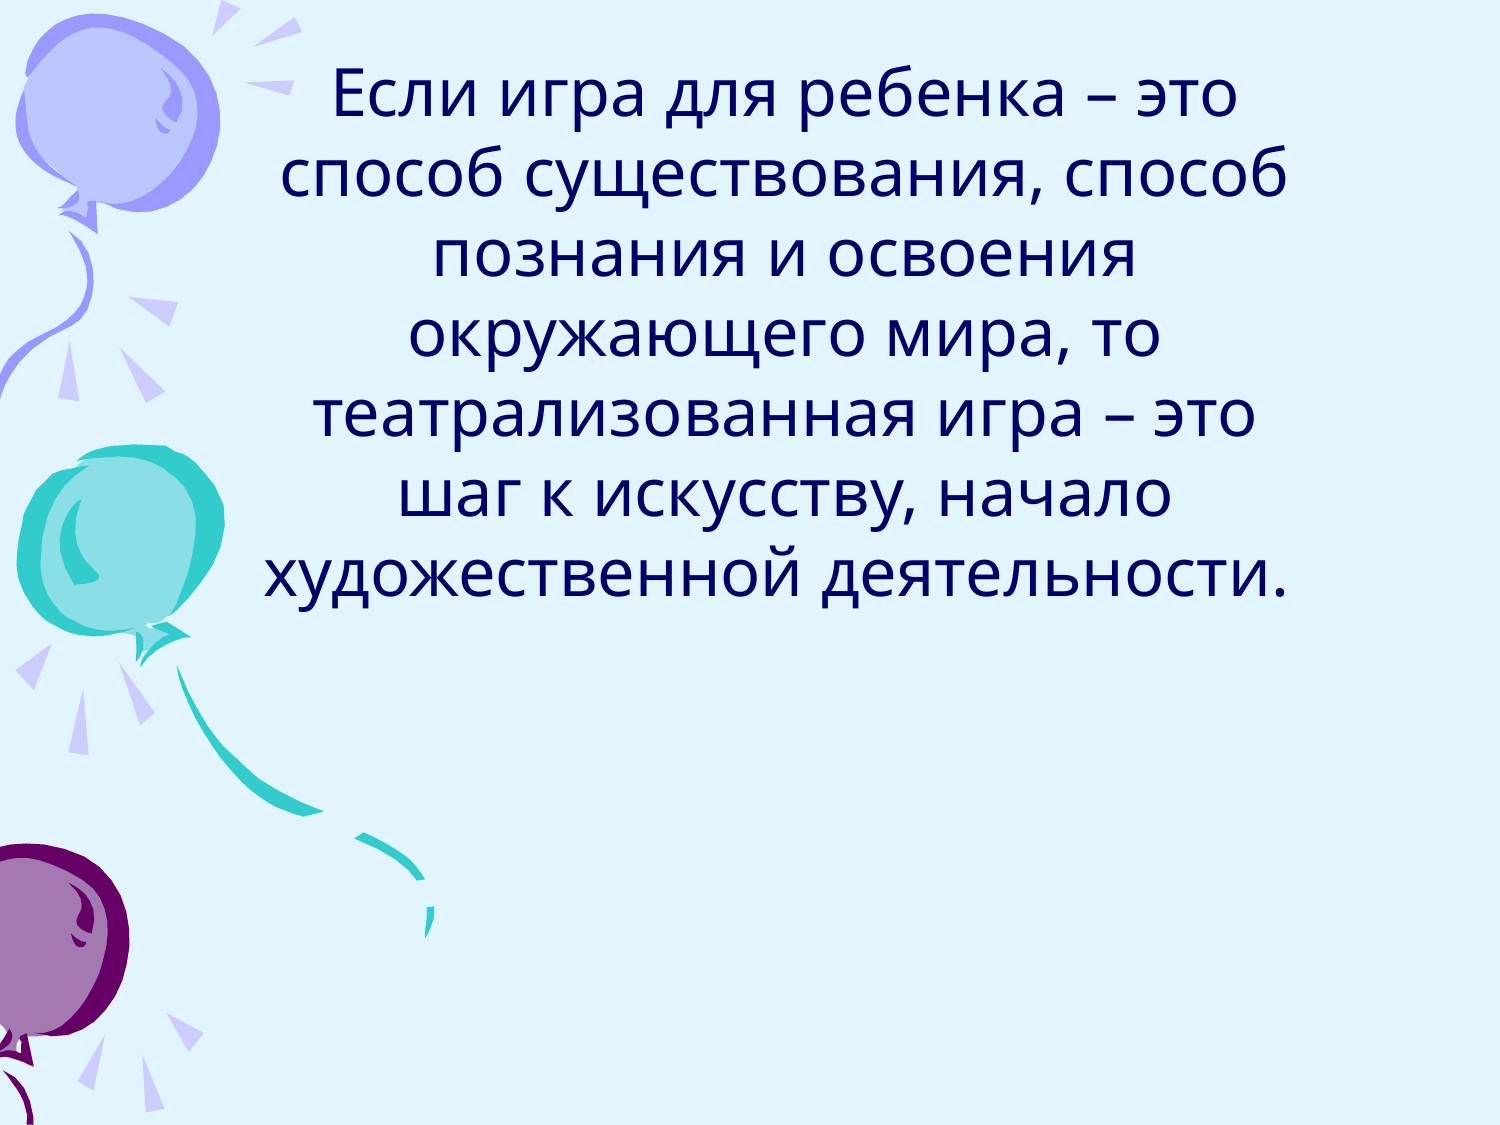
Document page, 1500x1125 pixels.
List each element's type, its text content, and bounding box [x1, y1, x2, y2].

list Если игра для ребенка – это способ существования, способ познания и освоения окружающего мира, то театрализованная игра – это шаг к искусству, начало художественной деятельности. [230, 42, 1341, 1059]
